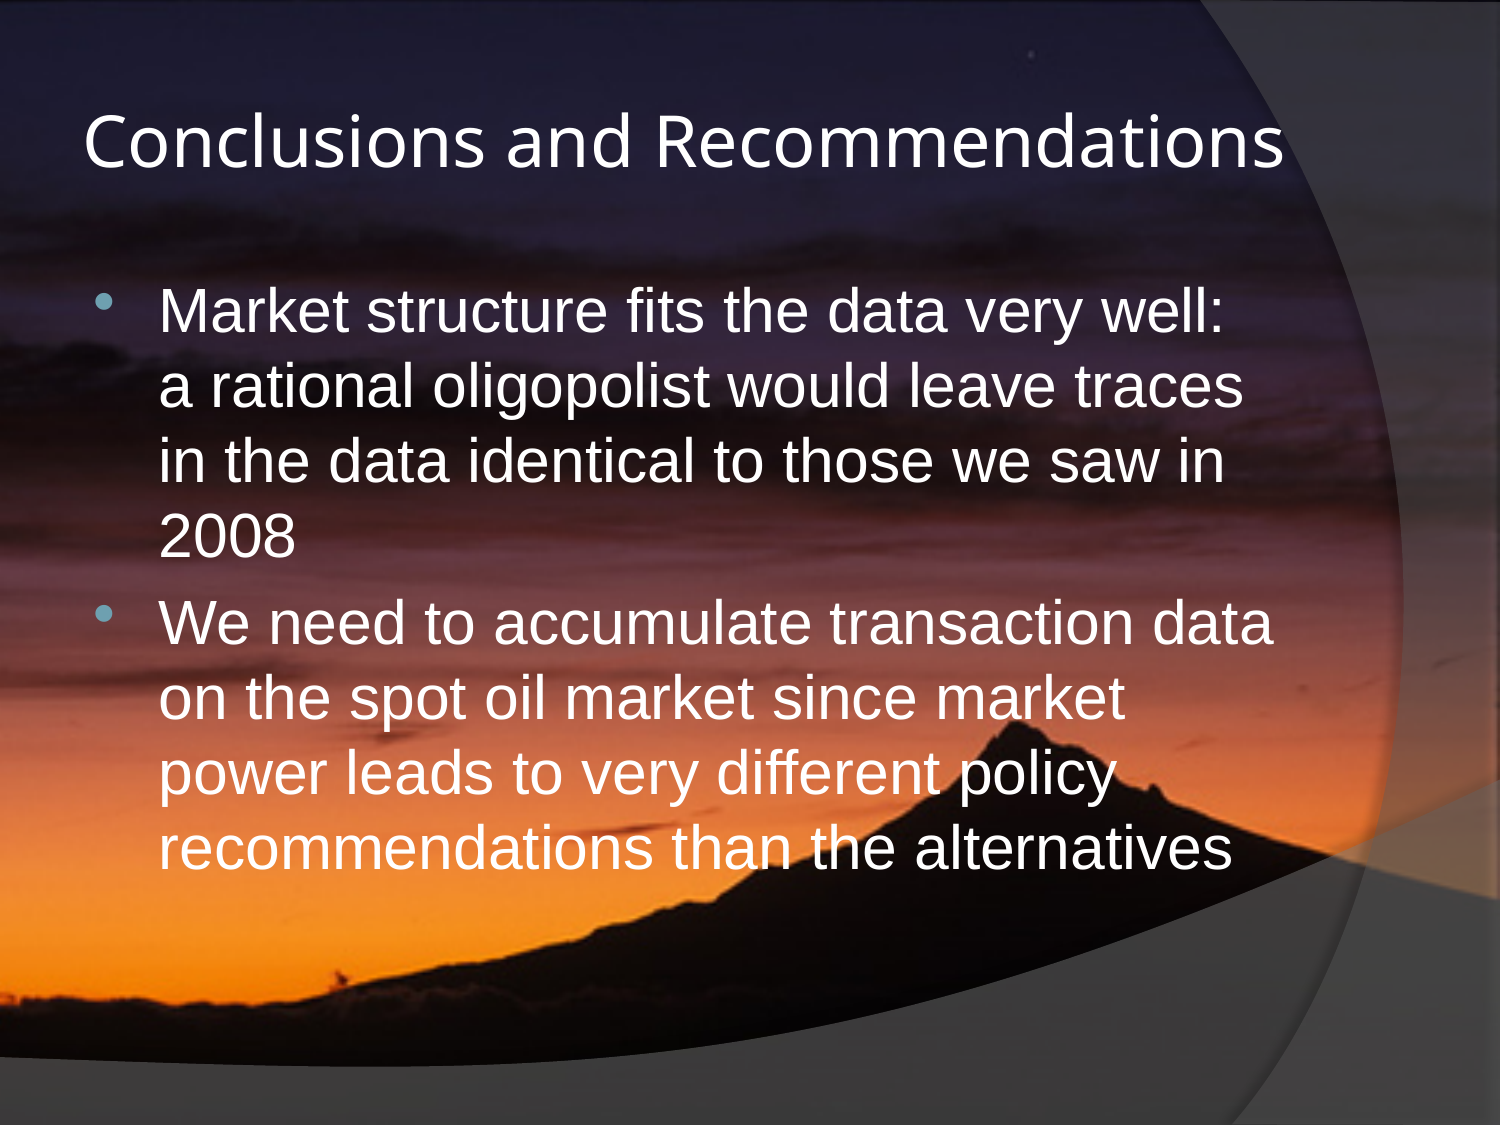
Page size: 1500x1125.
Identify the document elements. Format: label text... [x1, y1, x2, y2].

list Market structure fits the data very well: a rational oligopolist would leave traces in the data identical to those we saw in 2008 We need to accumulate transaction data on the spot oil market since market power leads to very different policy recommendations than the alternatives [75, 262, 1300, 1005]
title Conclusions and Recommendations [75, 45, 1300, 233]
picture [0, 0, 1403, 1066]
